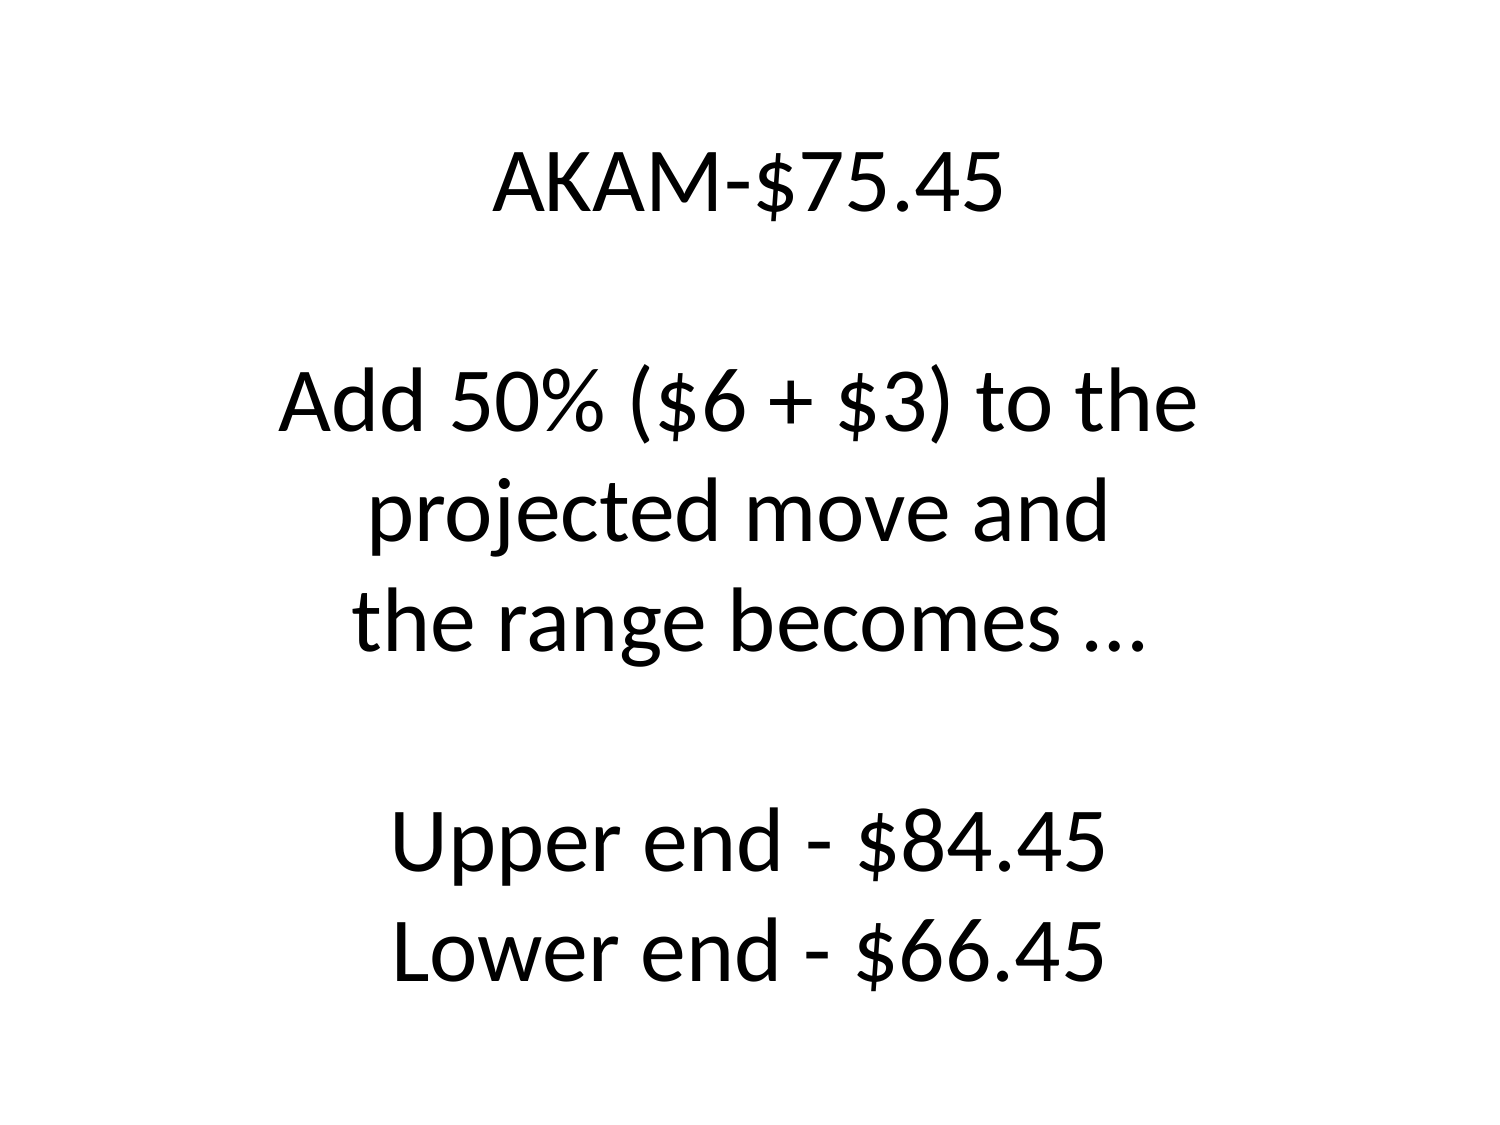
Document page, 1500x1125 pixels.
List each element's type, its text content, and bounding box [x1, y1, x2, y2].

title AKAM-$75.45 Add 50% ($6 + $3) to the projected move and the range becomes … Upper end - $84.45 Lower end - $66.45 [37, 45, 1463, 1075]
